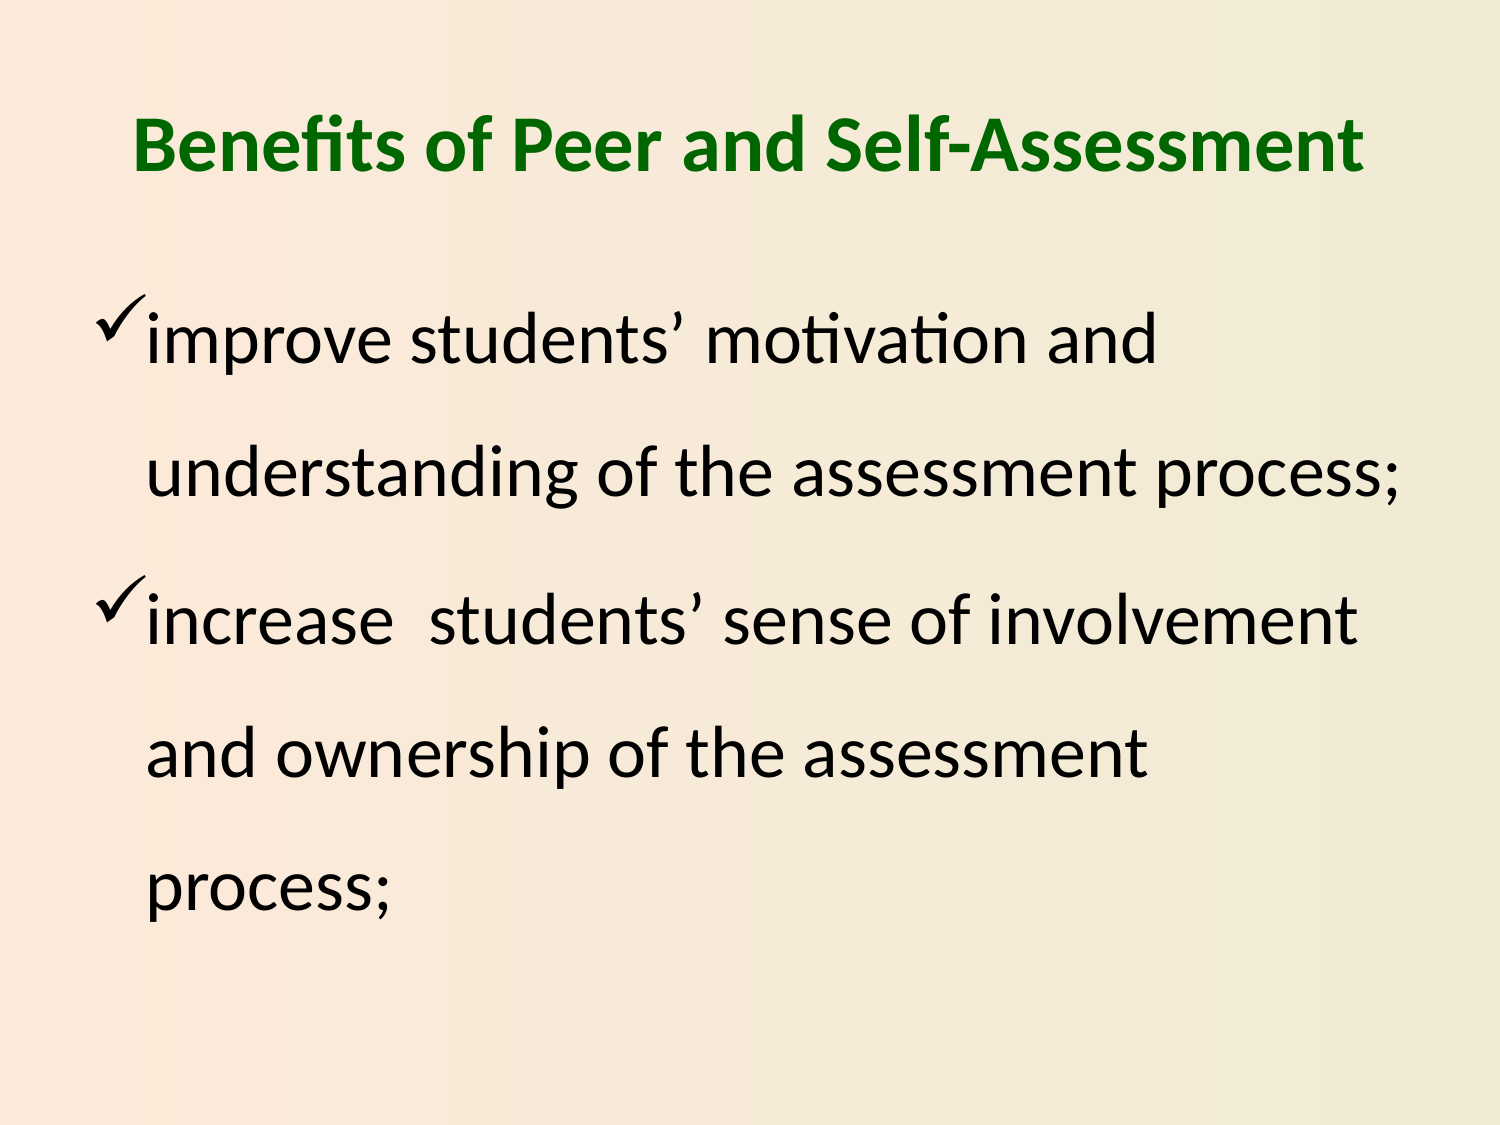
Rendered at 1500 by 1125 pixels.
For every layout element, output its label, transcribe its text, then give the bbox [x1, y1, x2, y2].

title Benefits of Peer and Self-Assessment [75, 45, 1425, 233]
list improve students’ motivation and understanding of the assessment process; increase students’ sense of involvement and ownership of the assessment process; [75, 237, 1425, 1005]
